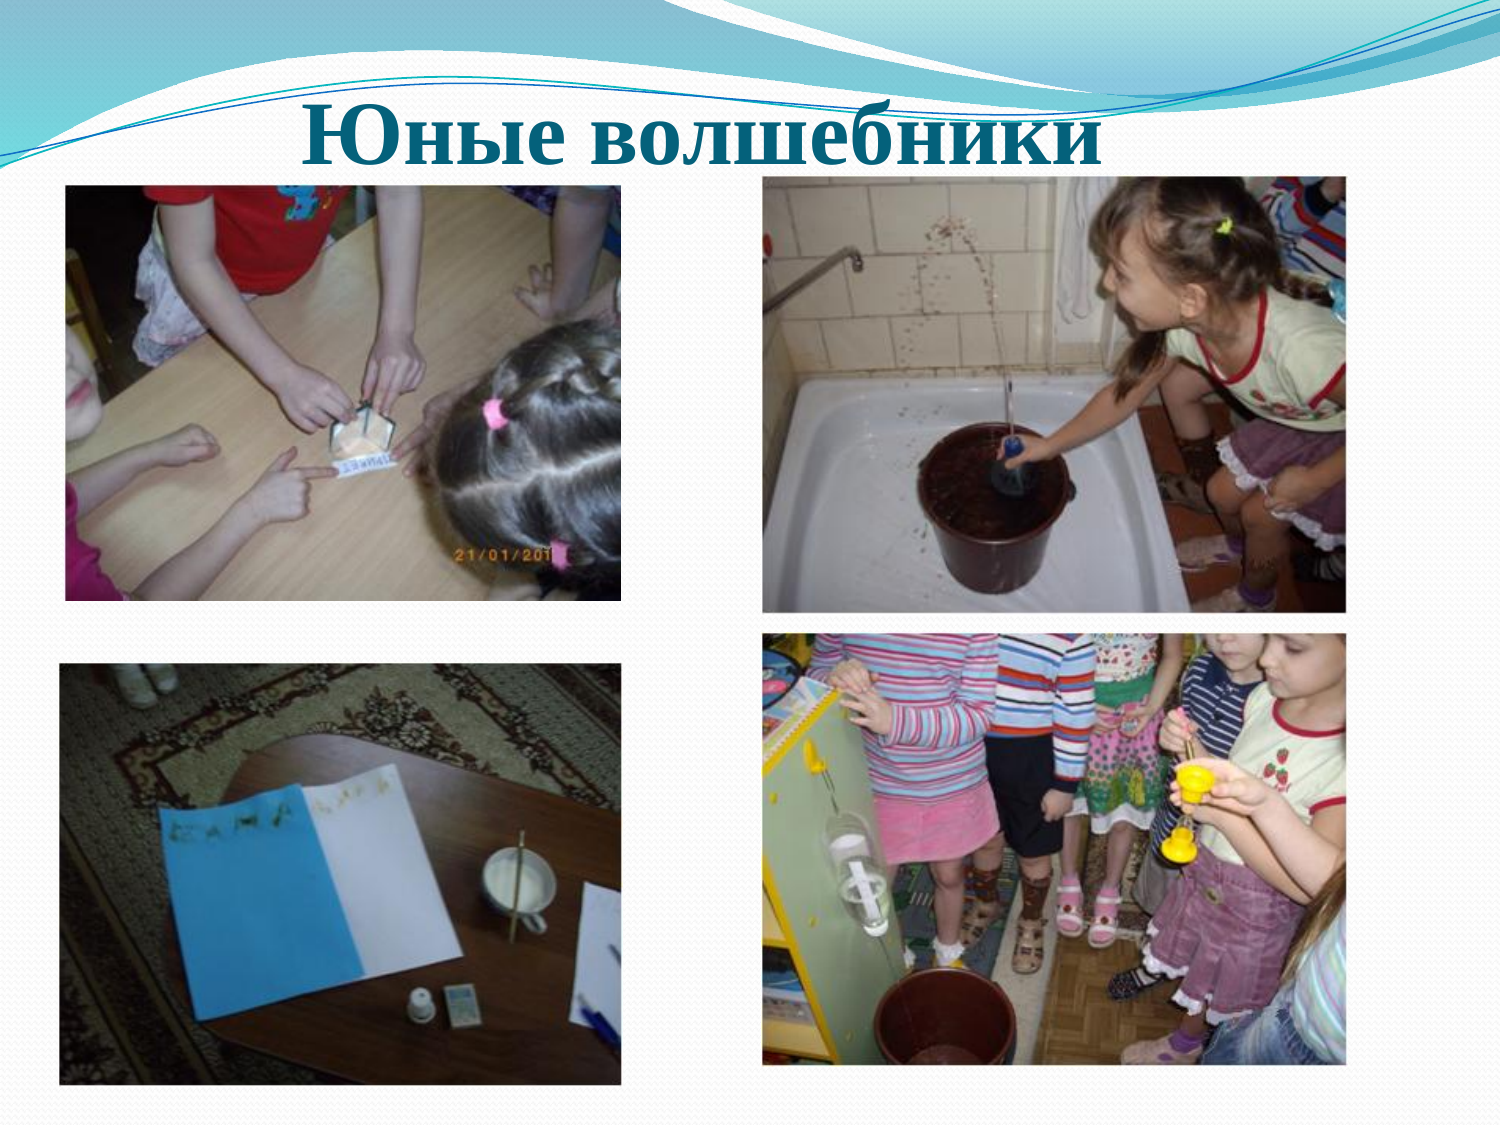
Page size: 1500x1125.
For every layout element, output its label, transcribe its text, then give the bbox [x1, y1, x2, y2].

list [58, 662, 623, 1087]
title Юные волшебники [301, 42, 1176, 184]
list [761, 632, 1348, 1068]
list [761, 175, 1348, 615]
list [64, 184, 621, 602]
